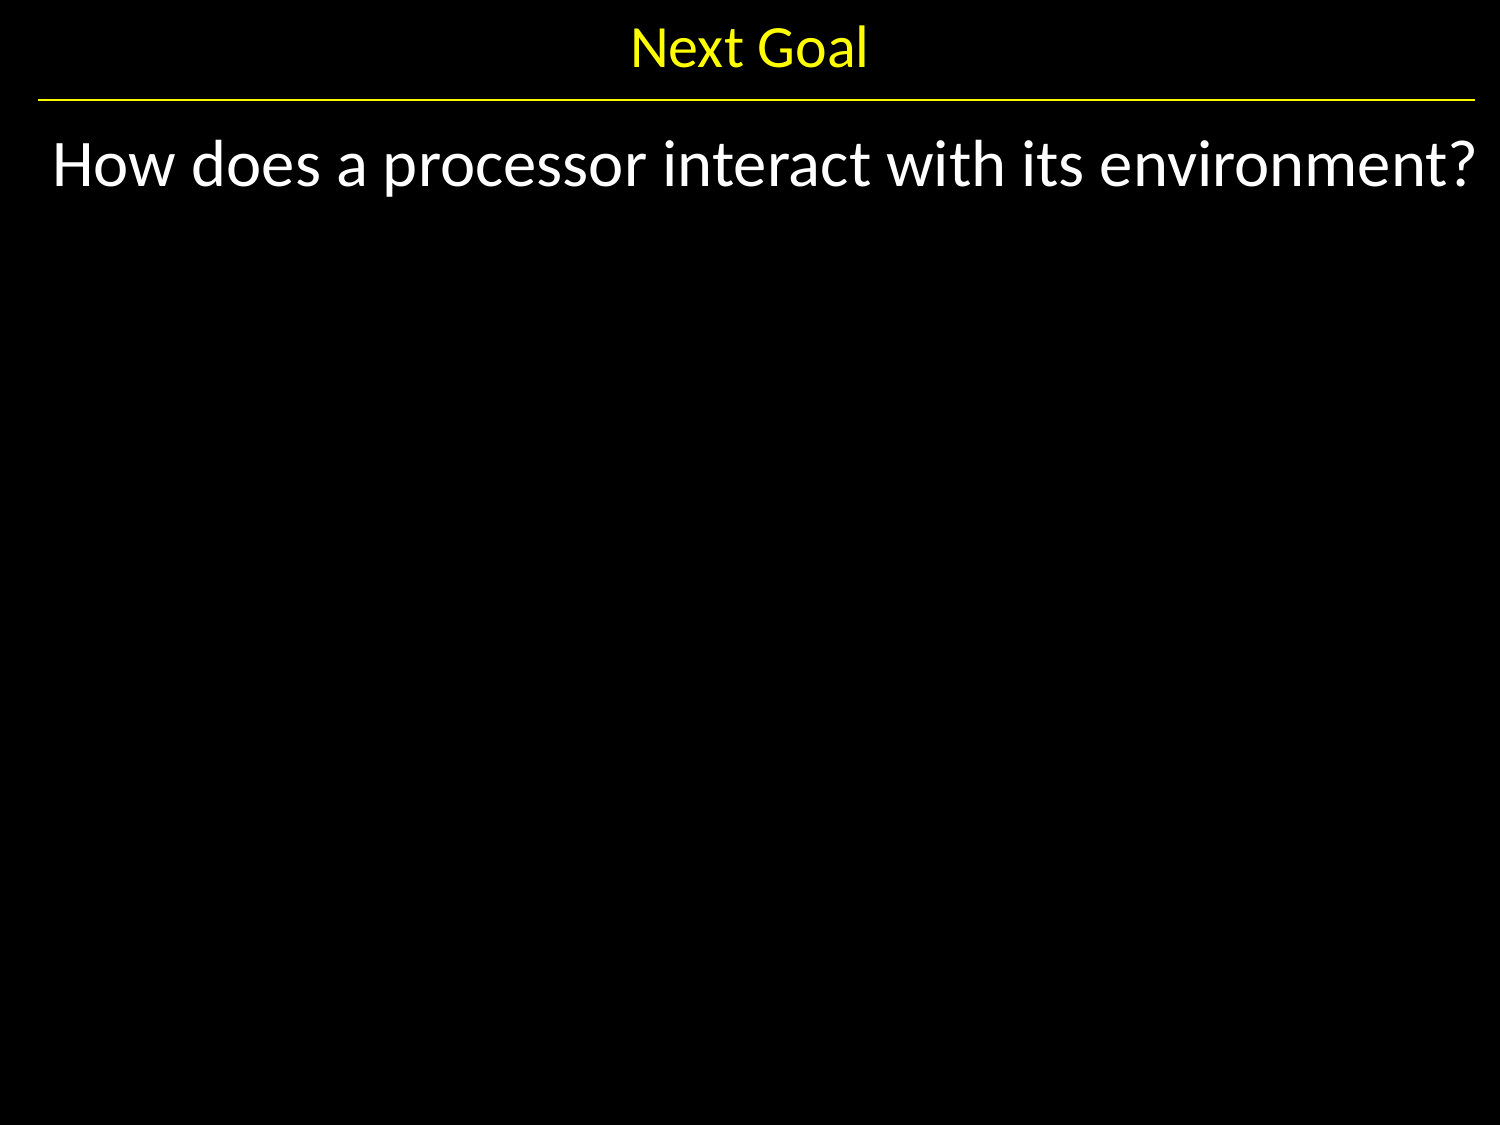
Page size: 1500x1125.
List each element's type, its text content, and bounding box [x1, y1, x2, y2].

list How does a processor interact with its environment? [37, 112, 1500, 1038]
title Next Goal [37, 0, 1463, 88]
